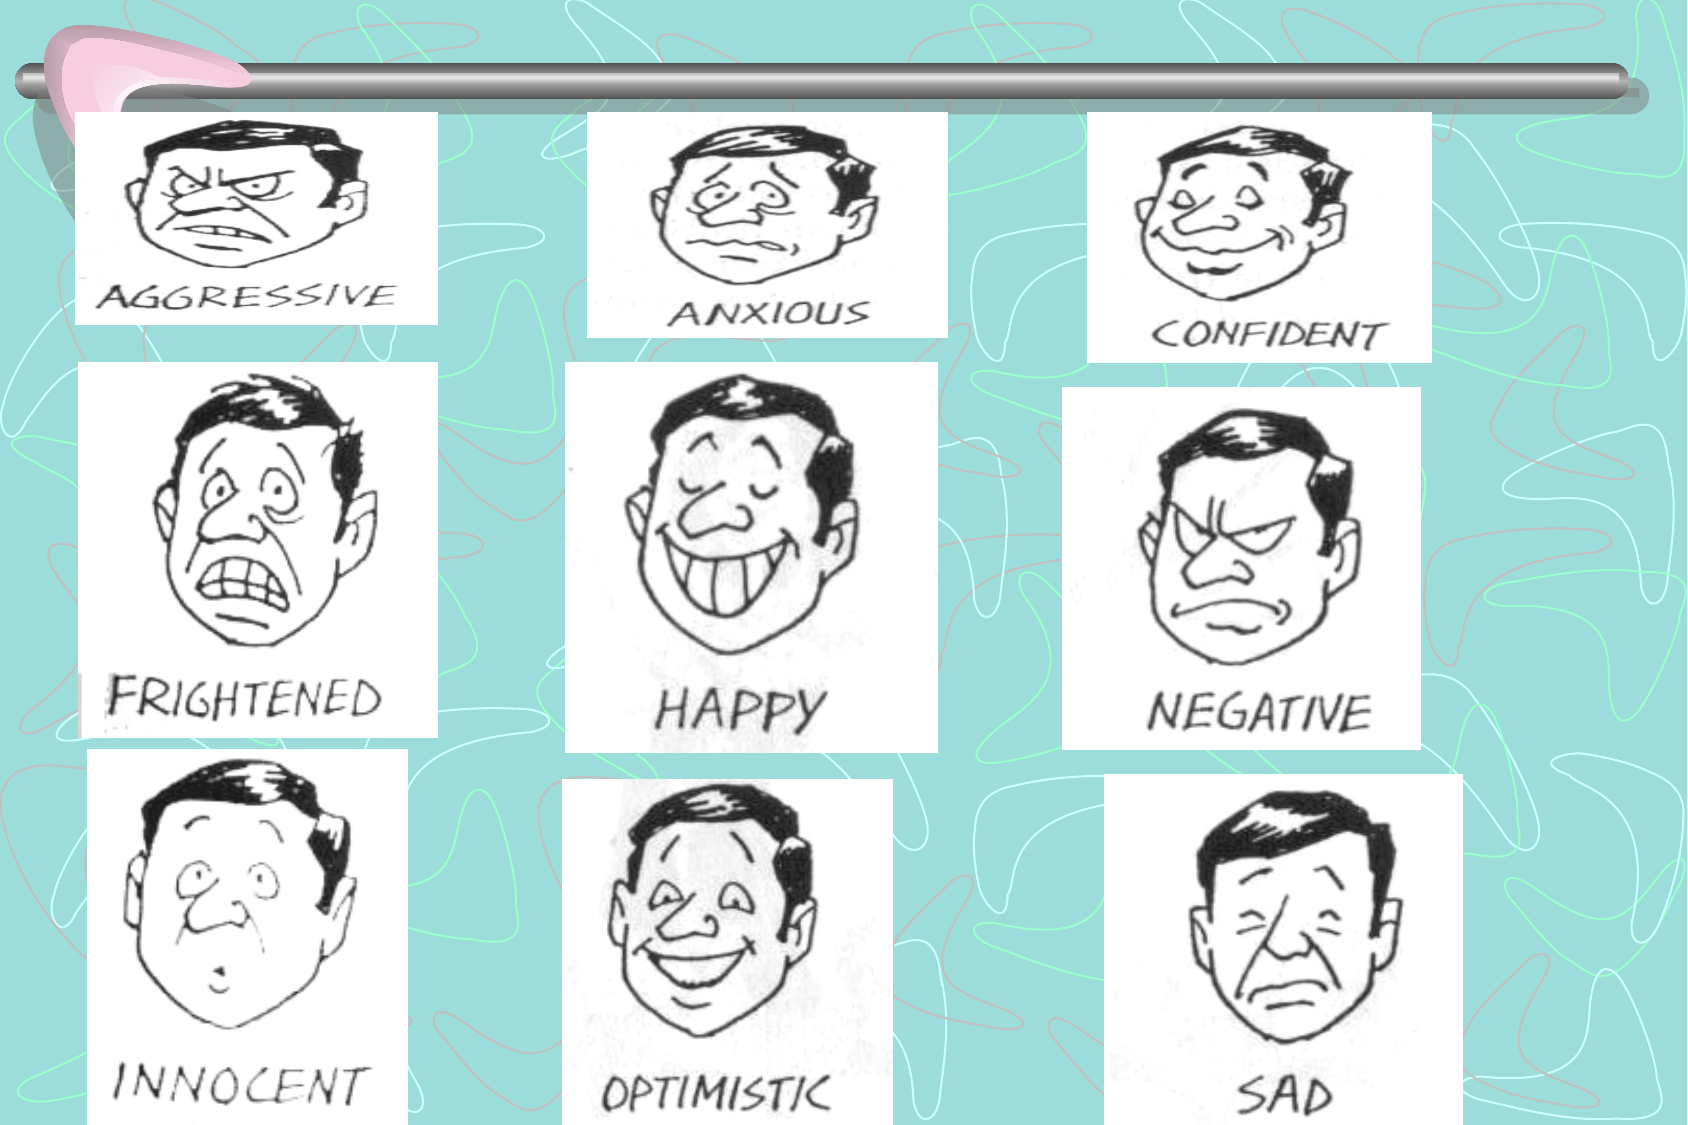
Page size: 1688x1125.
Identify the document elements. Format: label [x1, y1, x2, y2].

text_box [587, 112, 948, 338]
text_box [87, 749, 408, 1125]
text_box [564, 362, 938, 753]
text_box [78, 362, 438, 738]
text_box [1104, 774, 1463, 1125]
title [74, 112, 438, 326]
text_box [1087, 112, 1432, 363]
text_box [1062, 387, 1422, 751]
text_box [562, 779, 893, 1125]
